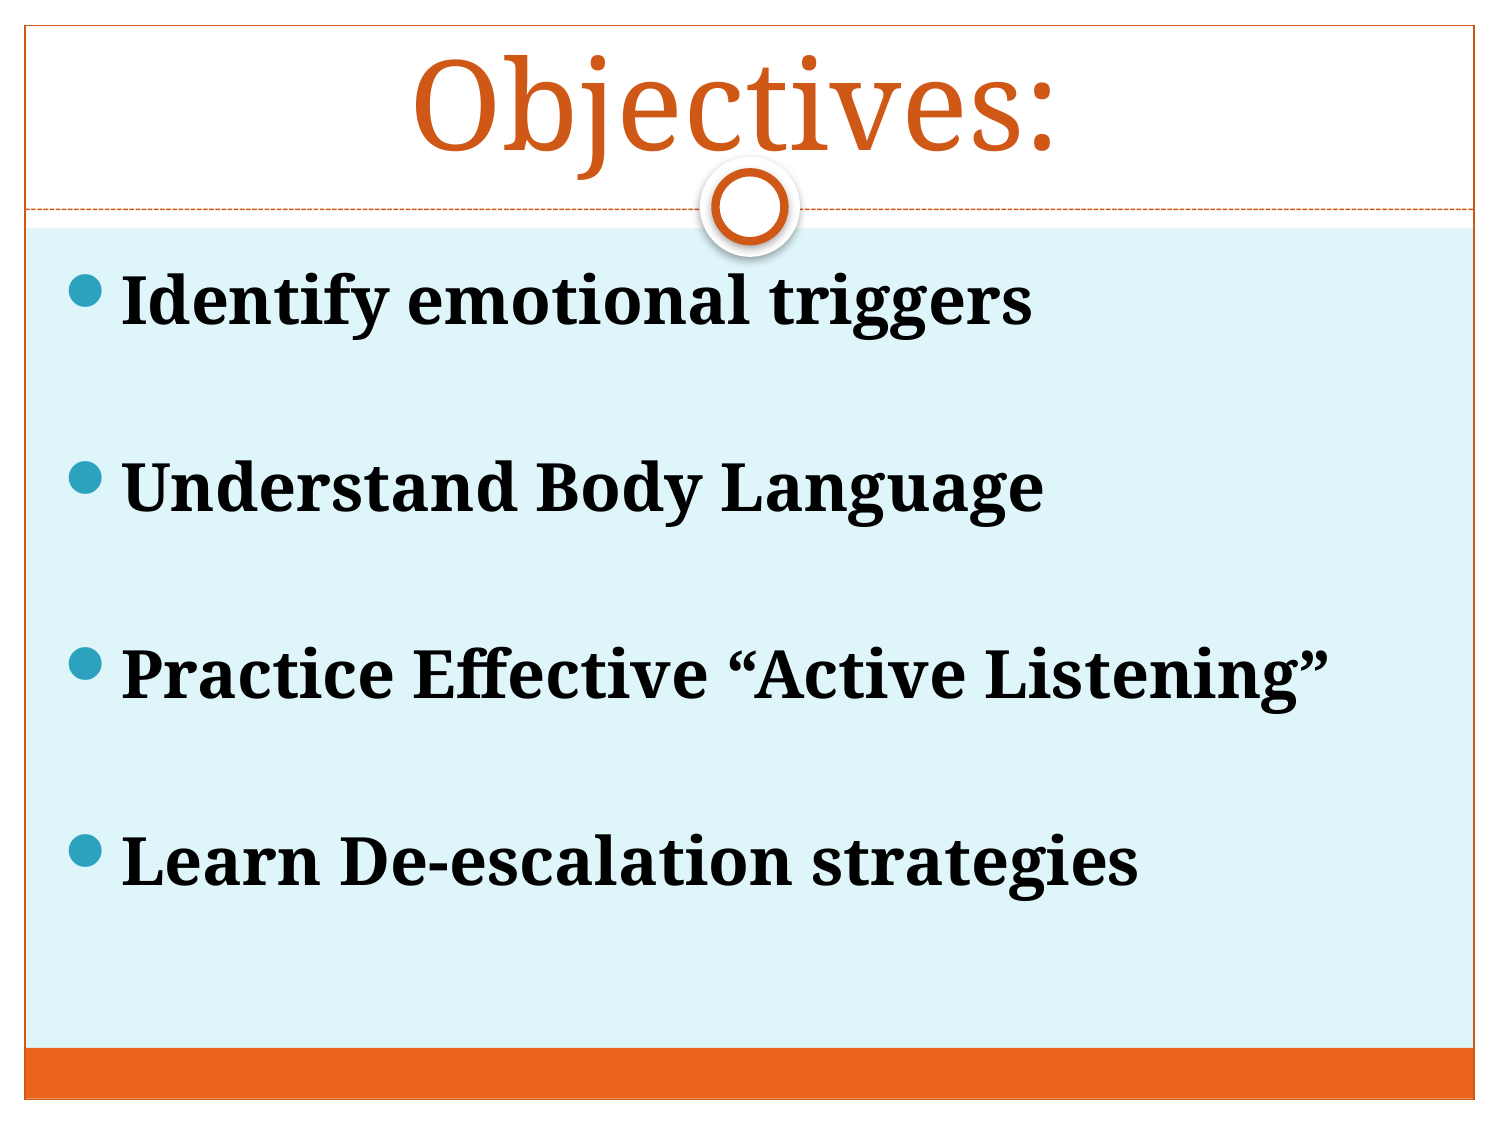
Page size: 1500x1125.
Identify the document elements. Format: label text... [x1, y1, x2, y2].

list Identify emotional triggers Understand Body Language Practice Effective “Active Listening” Learn De-escalation strategies [49, 250, 1445, 1001]
title Objectives: [35, 58, 1436, 184]
